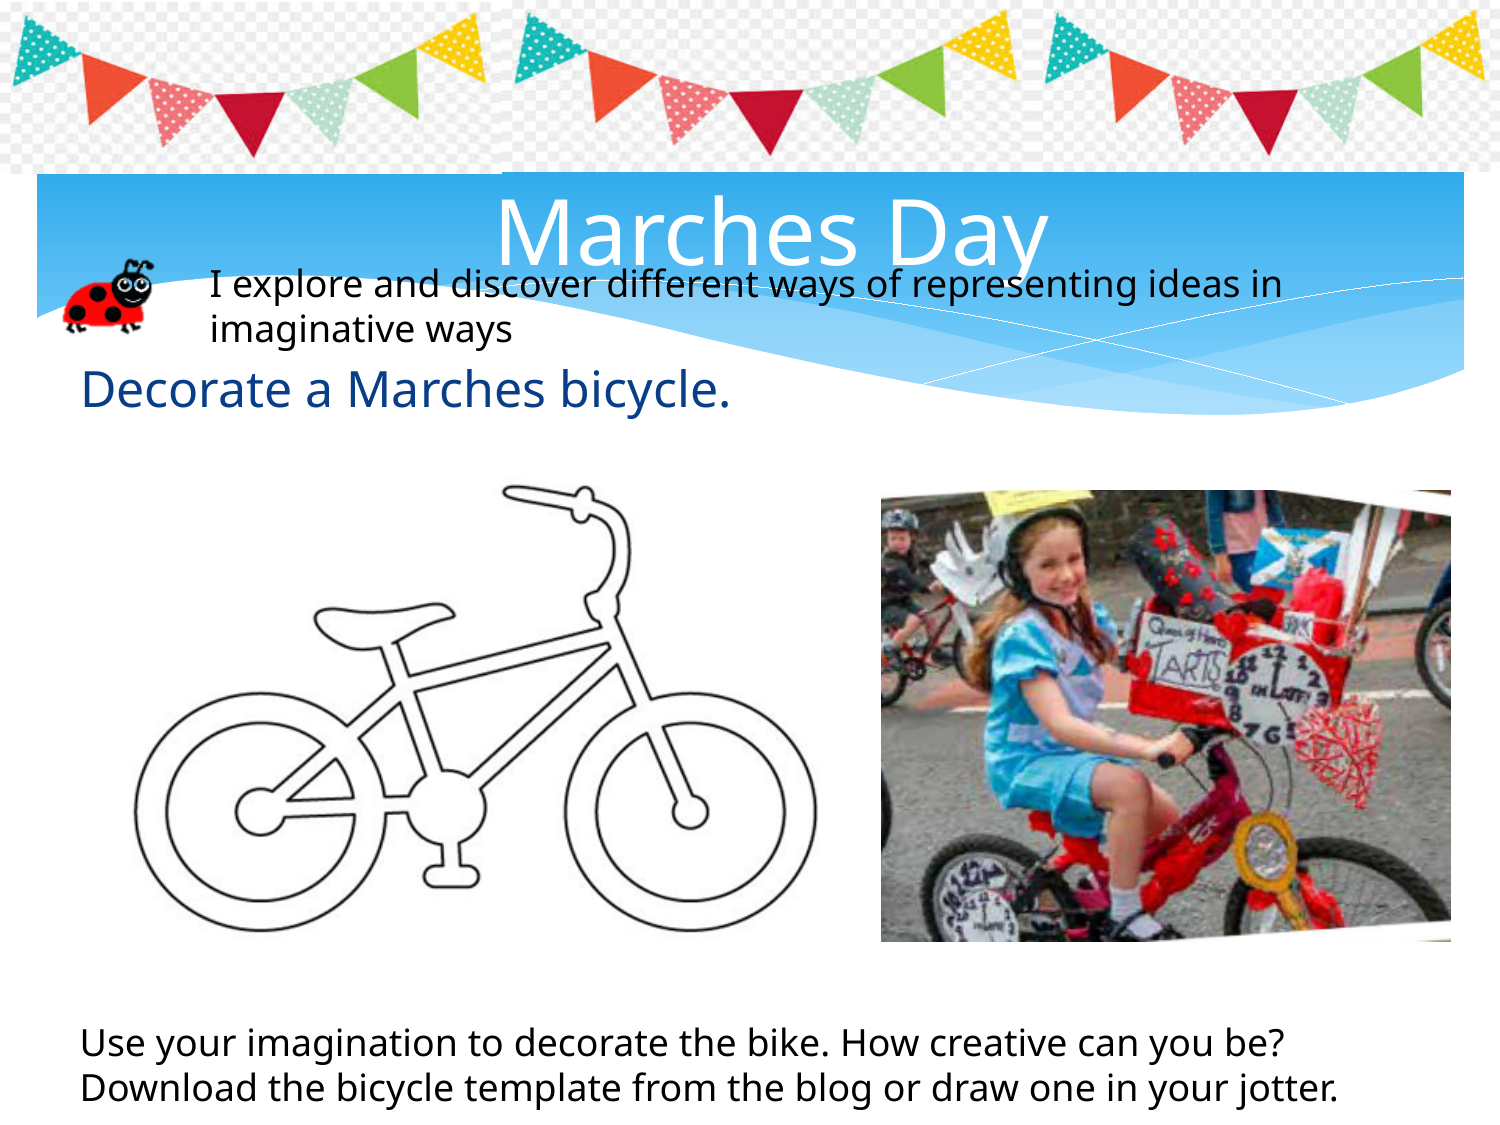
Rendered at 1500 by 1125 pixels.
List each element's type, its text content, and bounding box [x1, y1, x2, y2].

picture [881, 489, 1451, 942]
picture [16, 211, 201, 359]
picture [63, 458, 879, 974]
title Marches Day [108, 182, 1459, 297]
text_box Use your imagination to decorate the bike. How creative can you be? Download the bicycle template from the blog or draw one in your jotter. [64, 1011, 1447, 1117]
picture [0, 0, 1500, 175]
list Decorate a Marches bicycle. [64, 358, 1281, 488]
text_box I explore and discover different ways of representing ideas in imaginative ways [206, 252, 1357, 358]
